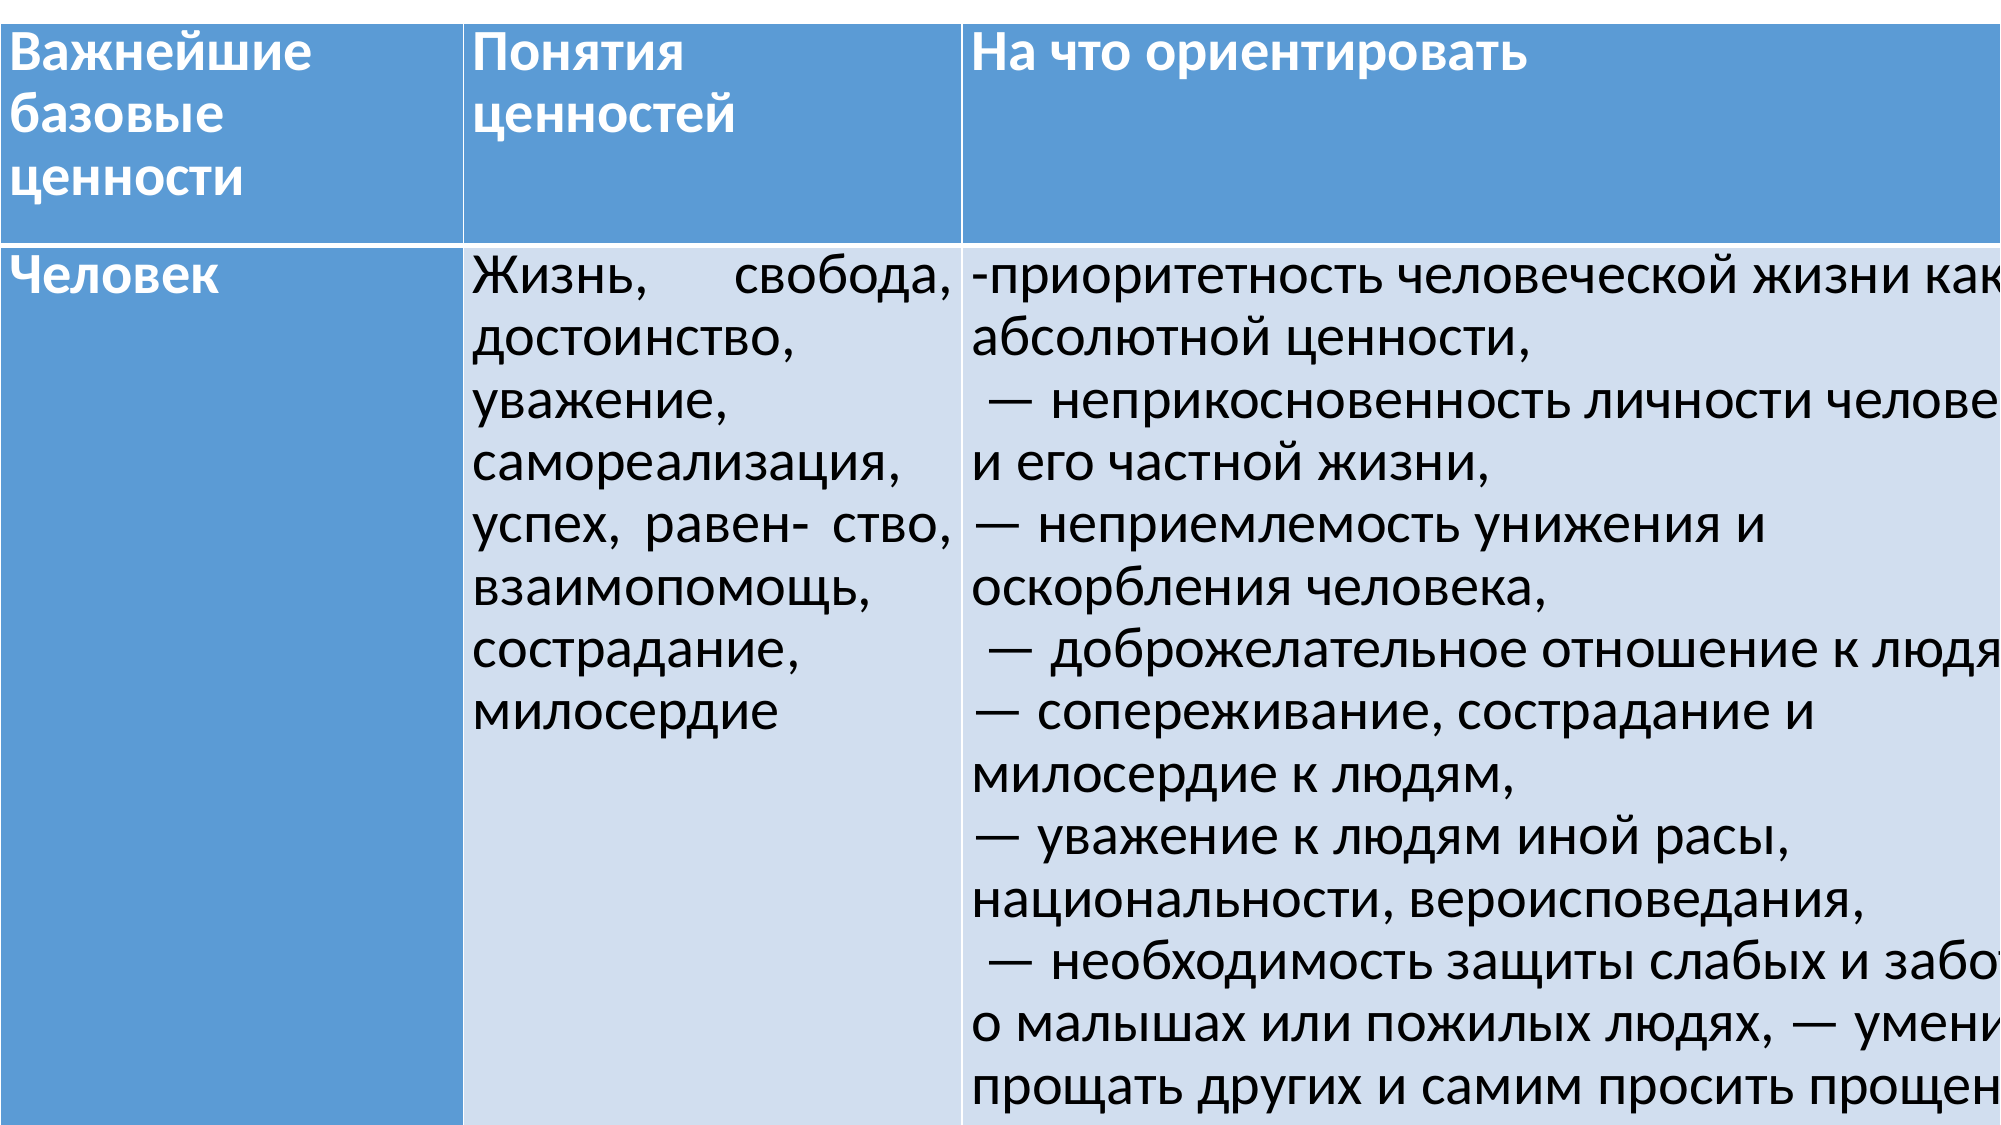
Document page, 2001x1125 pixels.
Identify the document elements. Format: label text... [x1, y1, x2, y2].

table_header На что ориентировать [963, 24, 2000, 243]
table_header Важнейшие базовые ценности [1, 24, 463, 243]
table_cell -приоритетность человеческой жизни как абсолютной ценности, — неприкосновенность личности человека и его частной жизни, — неприемлемость унижения и оскорбления человека, — доброжелательное отношение к людям, — сопереживание, сострадание и милосердие к людям, — уважение к людям иной расы, национальности, вероисповедания, — необходимость защиты слабых и заботы о малышах или пожилых людях, — умение прощать других и самим просить прощения, — умение отстаивать своё мнение и уважать мнения других, — уверенность в себе, инициативность и самостоятельность, — стремление к индивидуальному успеху без ущерба для других людей, — социально приемлемое самовыражение и самореализацию. [963, 248, 2000, 1125]
table_cell Человек [1, 248, 463, 1125]
table_cell Жизнь, свобода, достоинство, уважение, самореализация, успех, равен‑ ство, взаимопомощь, сострадание, милосердие [464, 248, 961, 1125]
table_header Понятия ценностей [464, 24, 961, 243]
